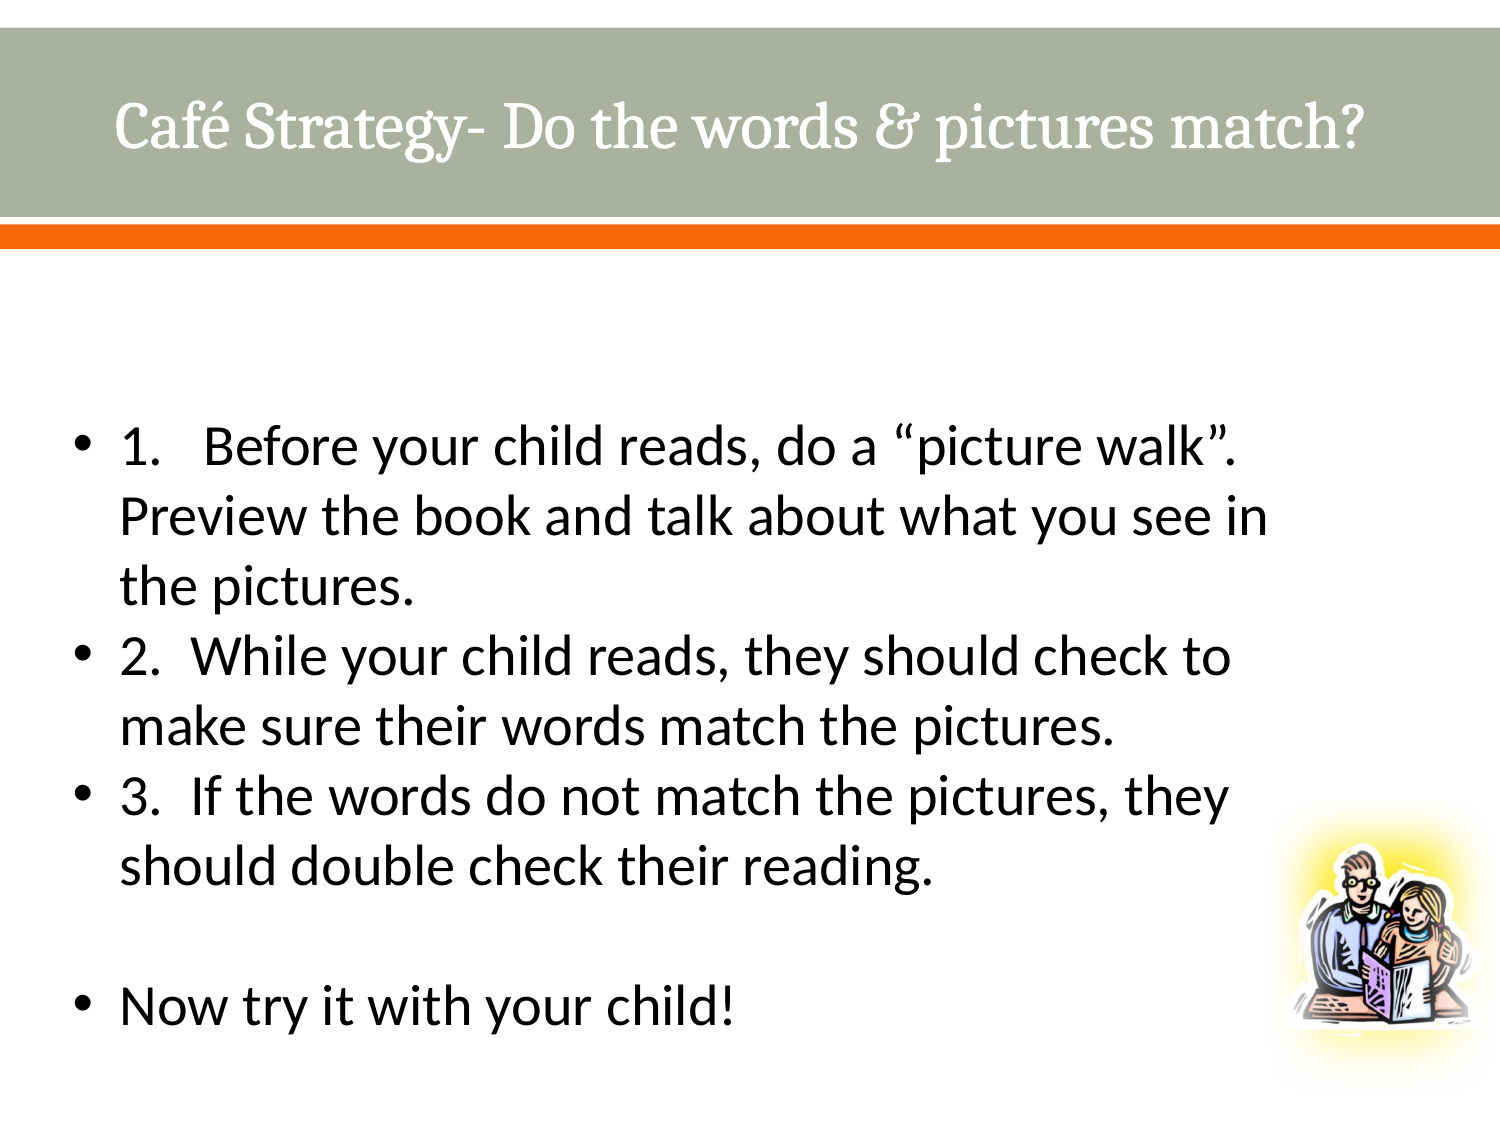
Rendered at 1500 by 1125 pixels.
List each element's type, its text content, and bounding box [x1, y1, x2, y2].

text_box 1. Before your child reads, do a “picture walk”. Preview the book and talk about what you see in the pictures. 2. While your child reads, they should check to make sure their words match the pictures. 3. If the words do not match the pictures, they should double check their reading. Now try it with your child! [57, 399, 1288, 1115]
picture [1262, 793, 1500, 1102]
title Café Strategy- Do the words & pictures match? [75, 29, 1425, 213]
